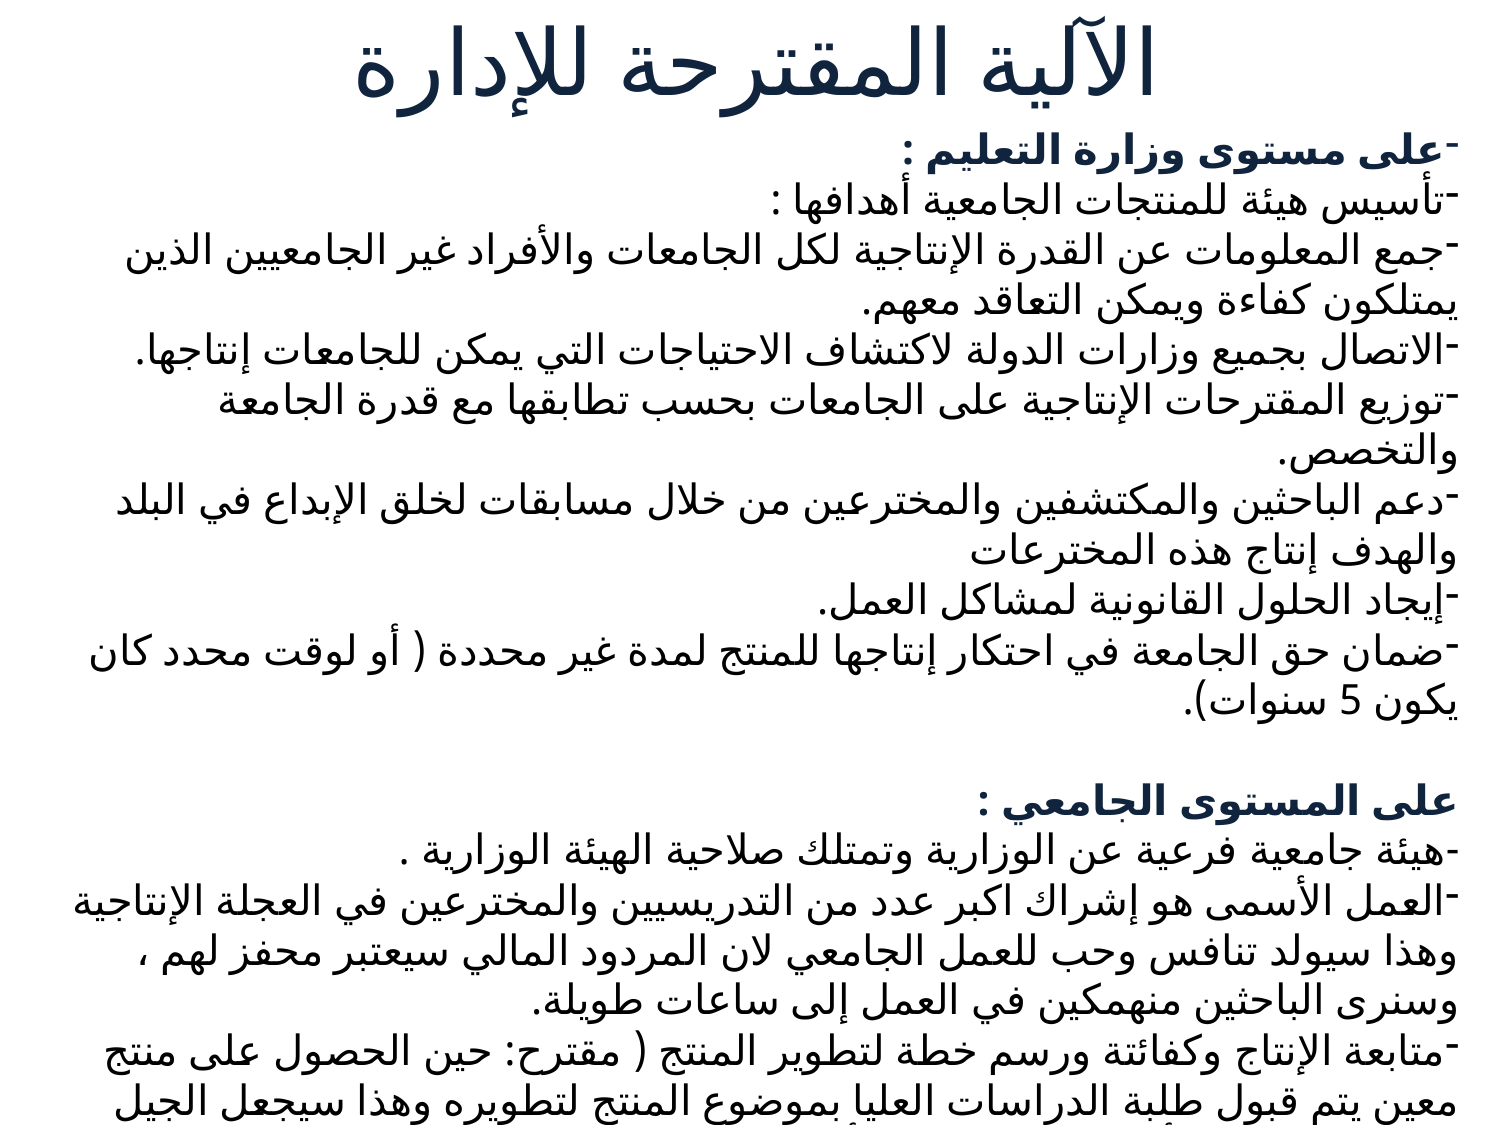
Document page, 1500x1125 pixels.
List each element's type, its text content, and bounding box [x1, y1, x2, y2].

title الآلية المقترحة للإدارة [82, 0, 1432, 115]
text_box على مستوى وزارة التعليم : تأسيس هيئة للمنتجات الجامعية أهدافها : جمع المعلومات عن القدرة الإنتاجية لكل الجامعات والأفراد غير الجامعيين الذين يمتلكون كفاءة ويمكن التعاقد معهم. الاتصال بجميع وزارات الدولة لاكتشاف الاحتياجات التي يمكن للجامعات إنتاجها. توزيع المقترحات الإنتاجية على الجامعات بحسب تطابقها مع قدرة الجامعة والتخصص. دعم الباحثين والمكتشفين والمخترعين من خلال مسابقات لخلق الإبداع في البلد والهدف إنتاج هذه المخترعات إيجاد الحلول القانونية لمشاكل العمل. ضمان حق الجامعة في احتكار إنتاجها للمنتج لمدة غير محددة ( أو لوقت محدد كان يكون 5 سنوات). على المستوى الجامعي : -هيئة جامعية فرعية عن الوزارية وتمتلك صلاحية الهيئة الوزارية . العمل الأسمى هو إشراك اكبر عدد من التدريسيين والمخترعين في العجلة الإنتاجية وهذا سيولد تنافس وحب للعمل الجامعي لان المردود المالي سيعتبر محفز لهم ، وسنرى الباحثين منهمكين في العمل إلى ساعات طويلة. متابعة الإنتاج وكفائتة ورسم خطة لتطوير المنتج ( مقترح: حين الحصول على منتج معين يتم قبول طلبة الدراسات العليا بموضوع المنتج لتطويره وهذا سيجعل الجيل التالي من المنتج أكثر كفاءة، ويتوقع أن ينافس المنتج العالمي من خلال طالبي دراسات عليا أو أكثر ). [9, 115, 1475, 1125]
